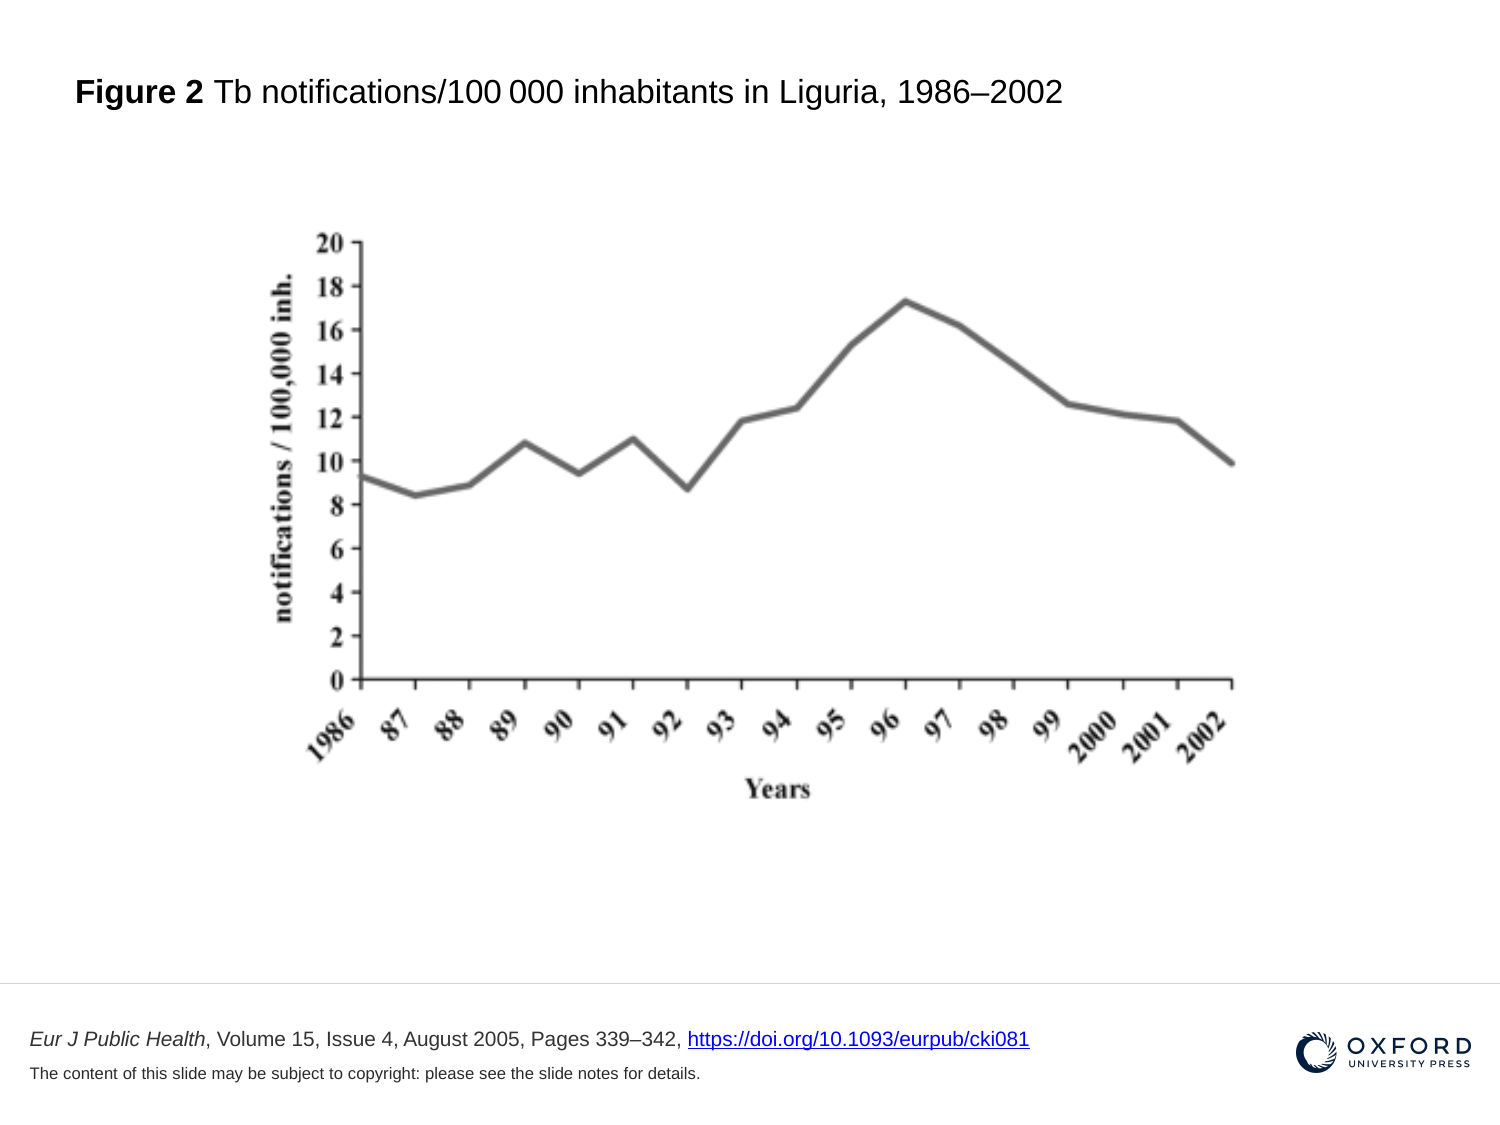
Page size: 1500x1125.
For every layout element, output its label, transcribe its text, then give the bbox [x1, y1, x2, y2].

picture [1296, 1032, 1471, 1073]
title Figure 2 Tb notifications/100 000 inhabitants in Liguria, 1986–2002 [75, 69, 1078, 171]
footer Eur J Public Health, Volume 15, Issue 4, August 2005, Pages 339–342, https://doi.org/10.1093/eurpub/cki081 The content of this slide may be subject to copyright: please see the slide notes for details. [0, 983, 1260, 1125]
picture [262, 224, 1238, 808]
